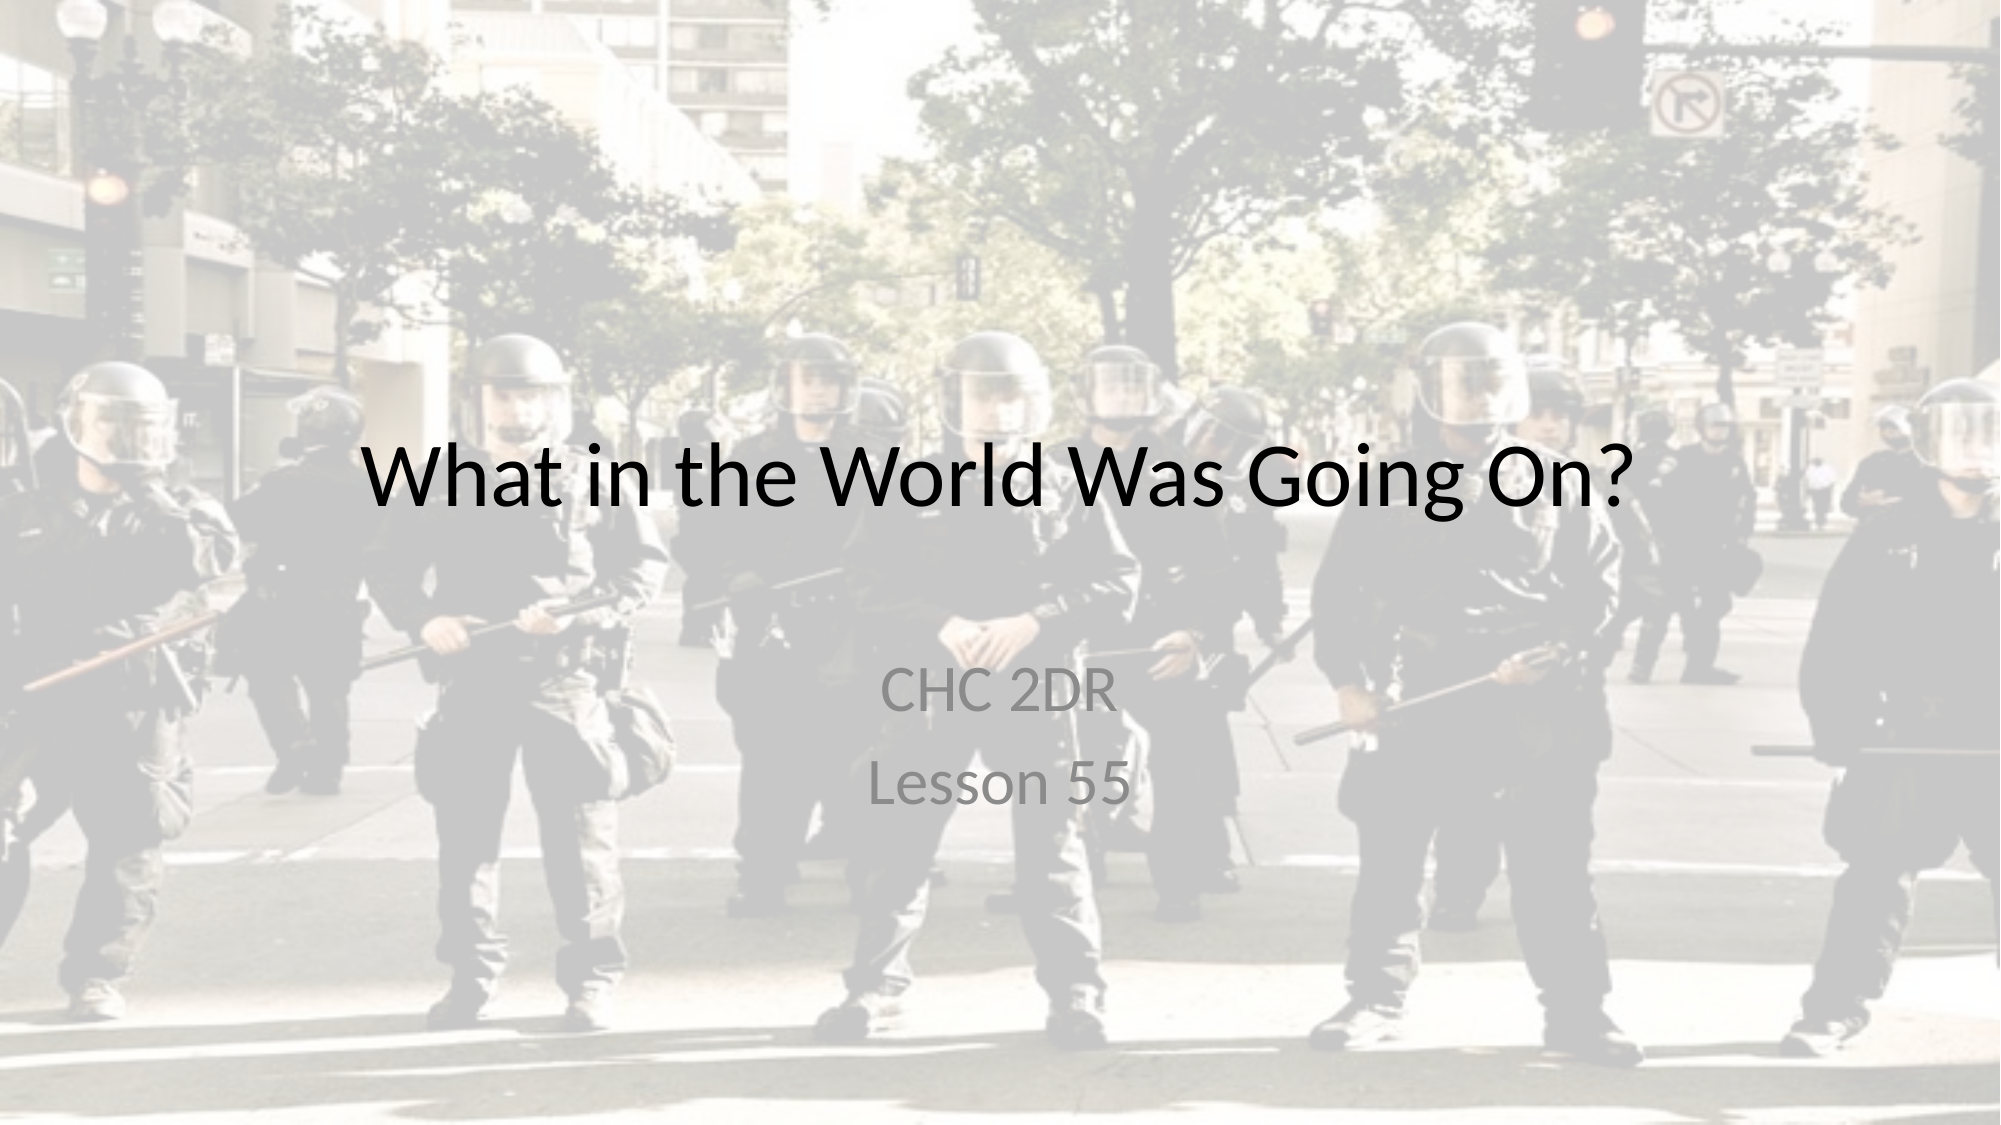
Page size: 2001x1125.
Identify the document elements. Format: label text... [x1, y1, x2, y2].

subtitle CHC 2DR Lesson 55 [300, 637, 1700, 925]
title What in the World Was Going On? [150, 349, 1850, 591]
